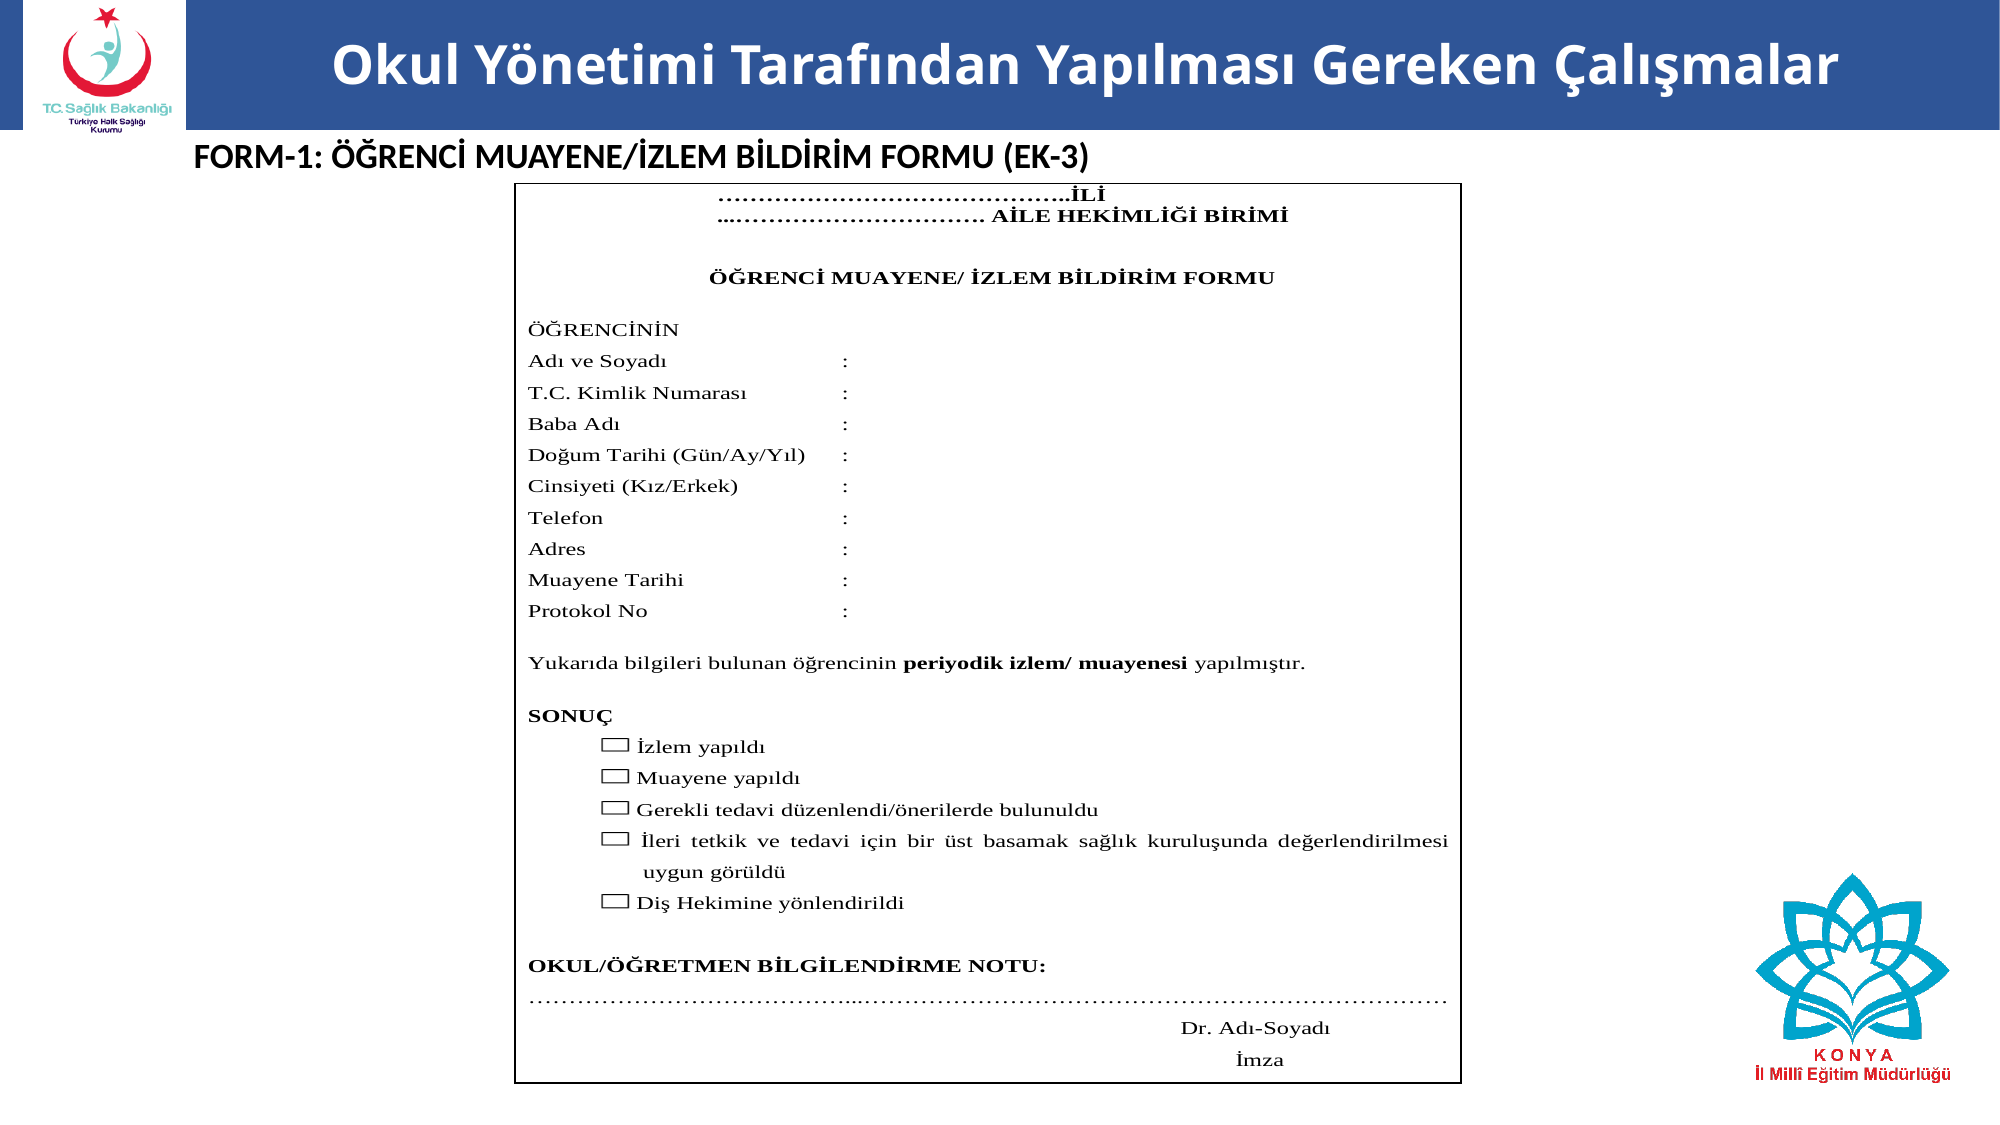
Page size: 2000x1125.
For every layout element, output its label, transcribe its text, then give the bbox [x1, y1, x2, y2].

picture [515, 184, 1461, 1083]
picture [1805, 949, 1828, 965]
picture [1876, 1010, 1908, 1027]
picture [1755, 973, 1950, 1083]
picture [1797, 1010, 1829, 1027]
picture [1837, 892, 1868, 927]
picture [1825, 941, 1880, 994]
picture [1883, 915, 1908, 941]
picture [1897, 955, 1930, 986]
picture [1805, 975, 1900, 1023]
text_box FORM-1: ÖĞRENCİ MUAYENE/İZLEM BİLDİRİM FORMU (EK-3) [137, 125, 1107, 176]
picture [1854, 873, 1950, 968]
picture [23, 0, 173, 138]
picture [1755, 873, 1851, 969]
picture [1858, 923, 1875, 945]
picture [1800, 1001, 1834, 1014]
picture [1797, 915, 1822, 941]
text_box Okul Yönetimi Tarafından Yapılması Gereken Çalışmalar [173, 0, 2000, 126]
picture [1868, 1001, 1905, 1016]
picture [1877, 949, 1900, 965]
picture [1775, 955, 1808, 986]
picture [1830, 923, 1847, 945]
